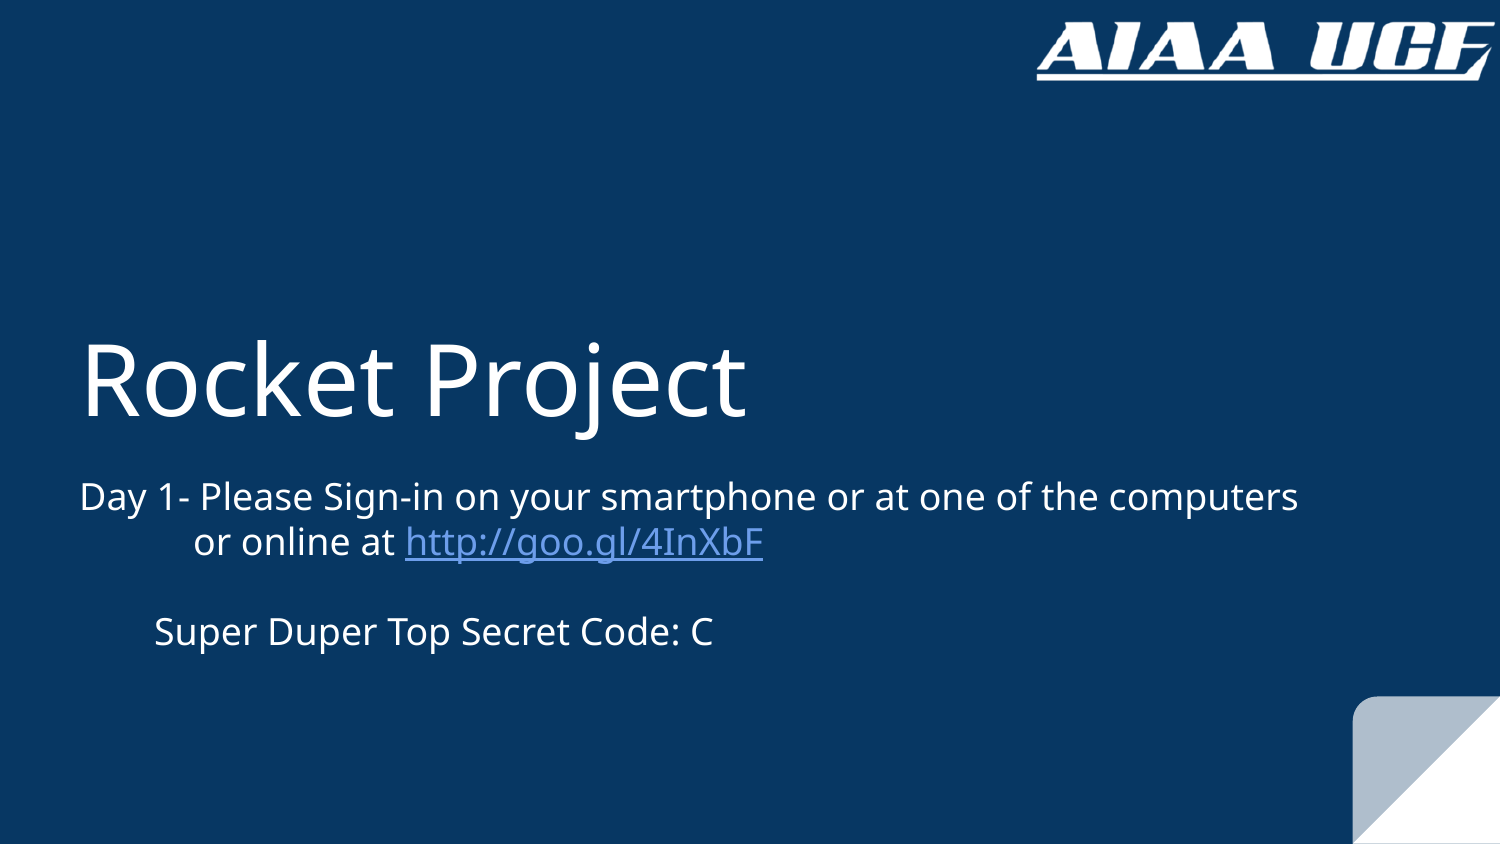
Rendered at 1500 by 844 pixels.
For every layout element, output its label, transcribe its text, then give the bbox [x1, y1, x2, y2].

picture [1030, 16, 1500, 88]
title Rocket Project [64, 298, 1413, 452]
subtitle Day 1- Please Sign-in on your smartphone or at one of the computers or online at http://goo.gl/4InXbF Super Duper Top Secret Code: C [64, 457, 1413, 529]
